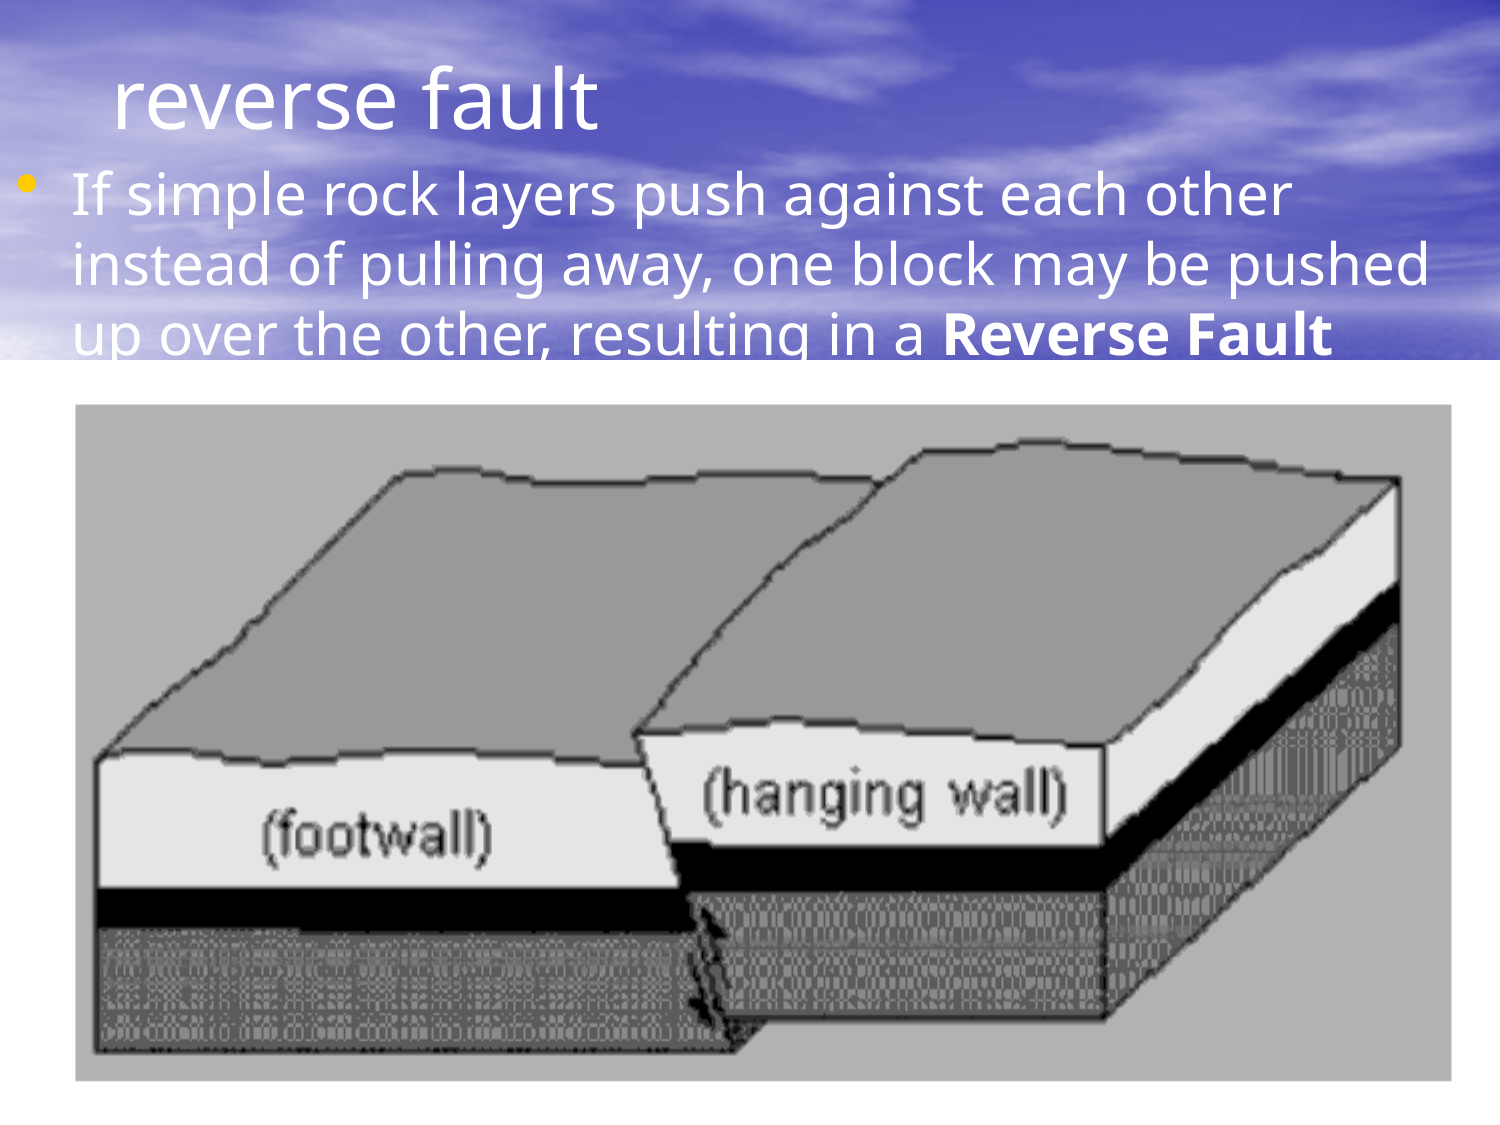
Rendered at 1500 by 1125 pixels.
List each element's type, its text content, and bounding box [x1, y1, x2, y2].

title reverse fault [74, 47, 1426, 145]
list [0, 360, 1500, 1125]
list If simple rock layers push against each other instead of pulling away, one block may be pushed up over the other, resulting in a Reverse Fault [0, 149, 1500, 360]
